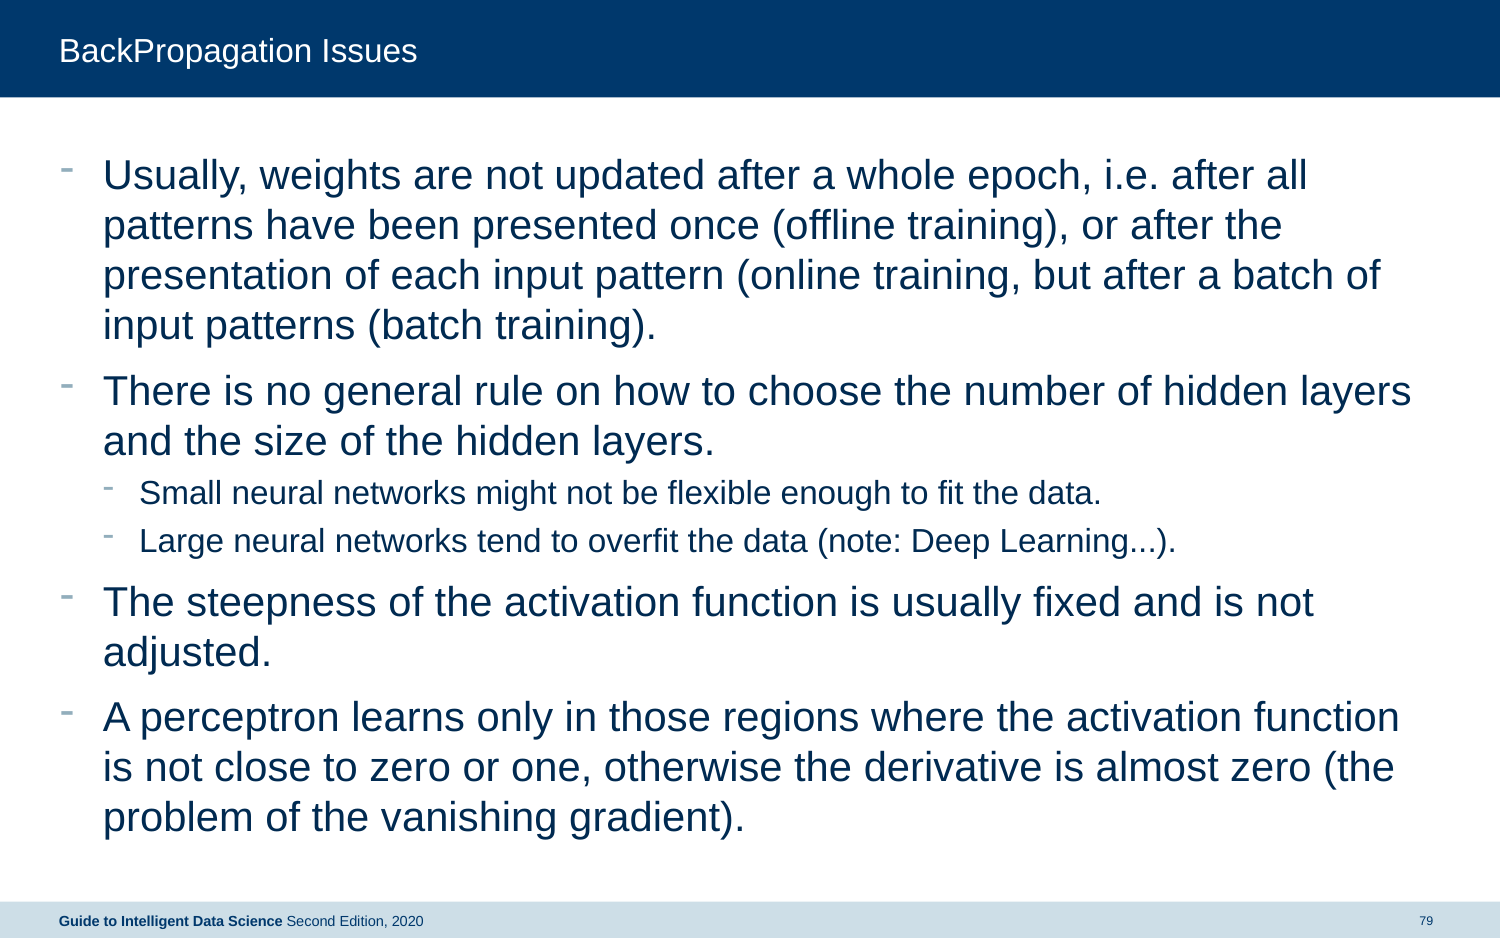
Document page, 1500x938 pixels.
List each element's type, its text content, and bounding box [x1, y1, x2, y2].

footer Guide to Intelligent Data Science Second Edition, 2020 [58, 900, 717, 938]
title BackPropagation Issues [58, 28, 1442, 70]
slide_number 79 [1411, 900, 1442, 938]
list Usually, weights are not updated after a whole epoch, i.e. after all patterns have been presented once (offline training), or after the presentation of each input pattern (online training, but after a batch of input patterns (batch training). There is no general rule on how to choose the number of hidden layers and the size of the hidden layers. Small neural networks might not be flexible enough to fit the data. Large neural networks tend to overfit the data (note: Deep Learning...). The steepness of the activation function is usually fixed and is not adjusted. A perceptron learns only in those regions where the activation function is not close to zero or one, otherwise the derivative is almost zero (the problem of the vanishing gradient). [59, 147, 1434, 866]
